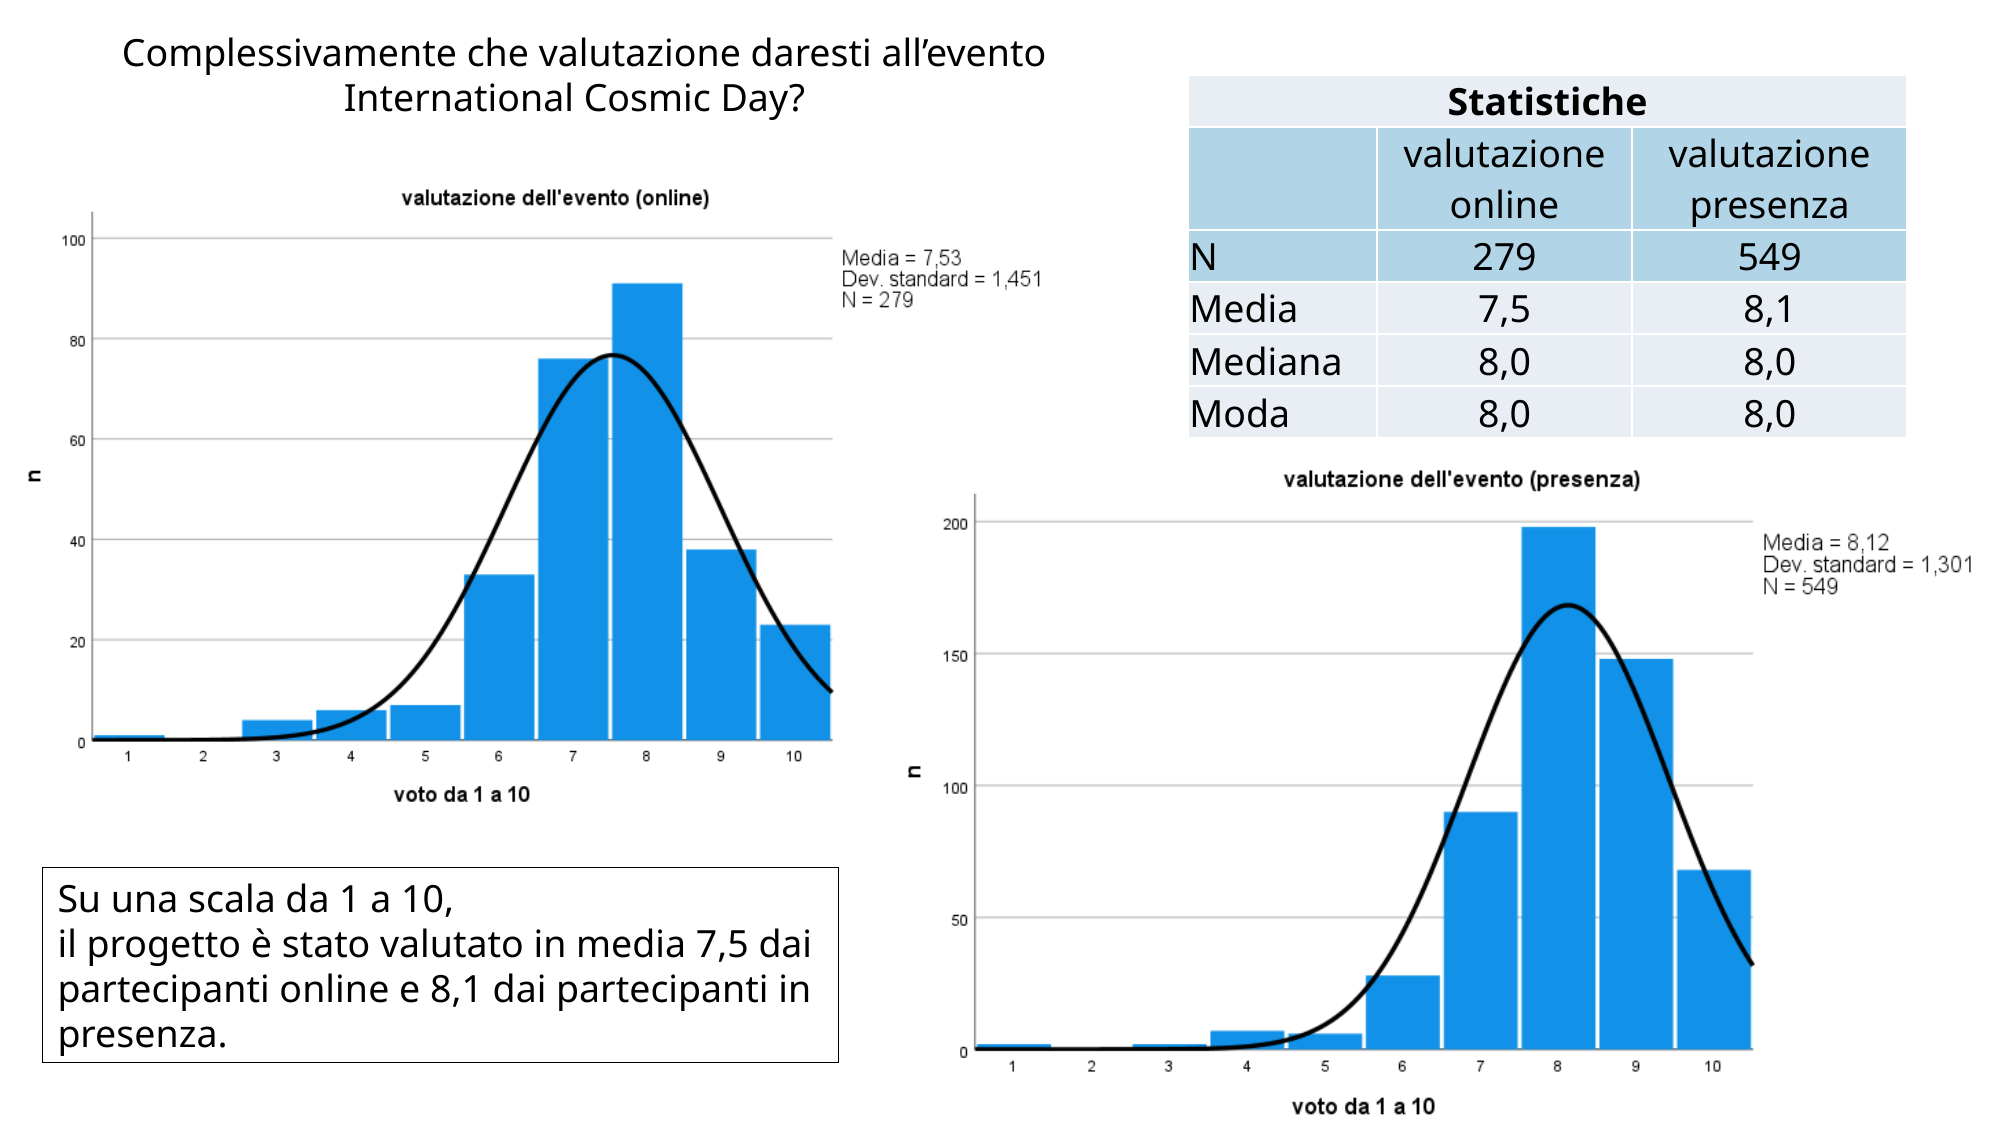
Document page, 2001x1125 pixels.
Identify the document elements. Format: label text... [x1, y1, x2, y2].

table_cell N [1189, 231, 1376, 281]
picture [24, 170, 1976, 1125]
table_cell 549 [1633, 231, 1906, 281]
table_cell [1189, 128, 1376, 229]
table_cell valutazione online [1378, 128, 1631, 229]
table_cell 8,0 [1378, 387, 1631, 437]
table_cell Media [1189, 283, 1376, 333]
table_cell 7,5 [1378, 283, 1631, 333]
table_cell 8,0 [1378, 335, 1631, 385]
text_box Su una scala da 1 a 10, il progetto è stato valutato in media 7,5 dai partecipanti online e 8,1 dai partecipanti in presenza. [42, 867, 839, 1063]
table_cell 279 [1378, 231, 1631, 281]
table_cell Moda [1189, 387, 1376, 437]
table_cell valutazione presenza [1633, 128, 1906, 229]
table_cell 8,0 [1633, 387, 1906, 437]
table_cell 8,1 [1633, 283, 1906, 333]
table_header Statistiche [1189, 76, 1906, 126]
table_cell Mediana [1189, 335, 1376, 385]
table_cell 8,0 [1633, 335, 1906, 385]
text_box Complessivamente che valutazione daresti all’evento International Cosmic Day? [24, 21, 1145, 127]
